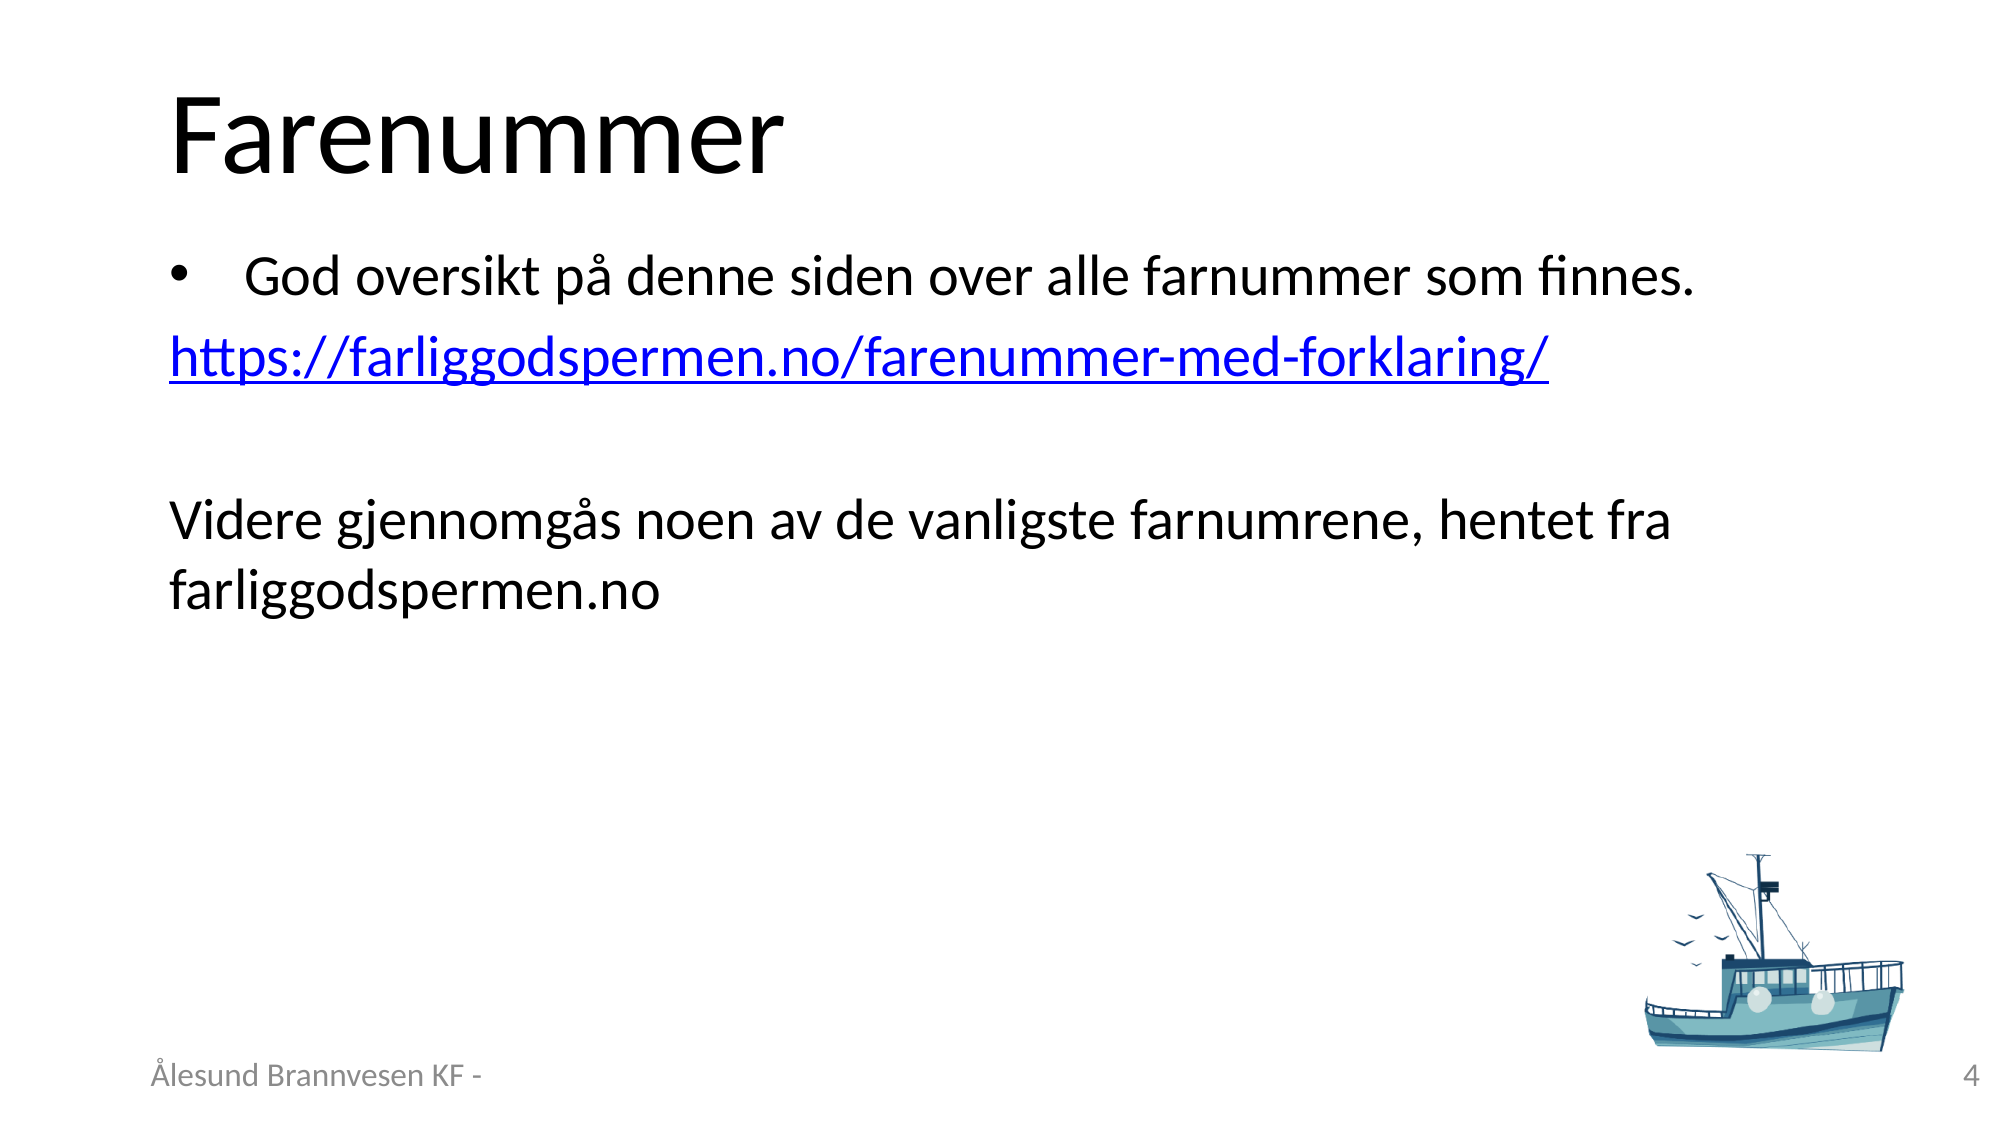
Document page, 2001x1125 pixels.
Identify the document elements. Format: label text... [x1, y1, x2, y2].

list God oversikt på denne siden over alle farnummer som finnes. https://farliggodspermen.no/farenummer-med-forklaring/ Videre gjennomgås noen av de vanligste farnumrene, hentet fra farliggodspermen.no [149, 227, 1950, 998]
title Farenummer [149, 45, 1950, 209]
picture [1614, 814, 1951, 1042]
slide_number 4 [1533, 1042, 2000, 1103]
footer Ålesund Brannvesen KF - [0, 1042, 634, 1103]
